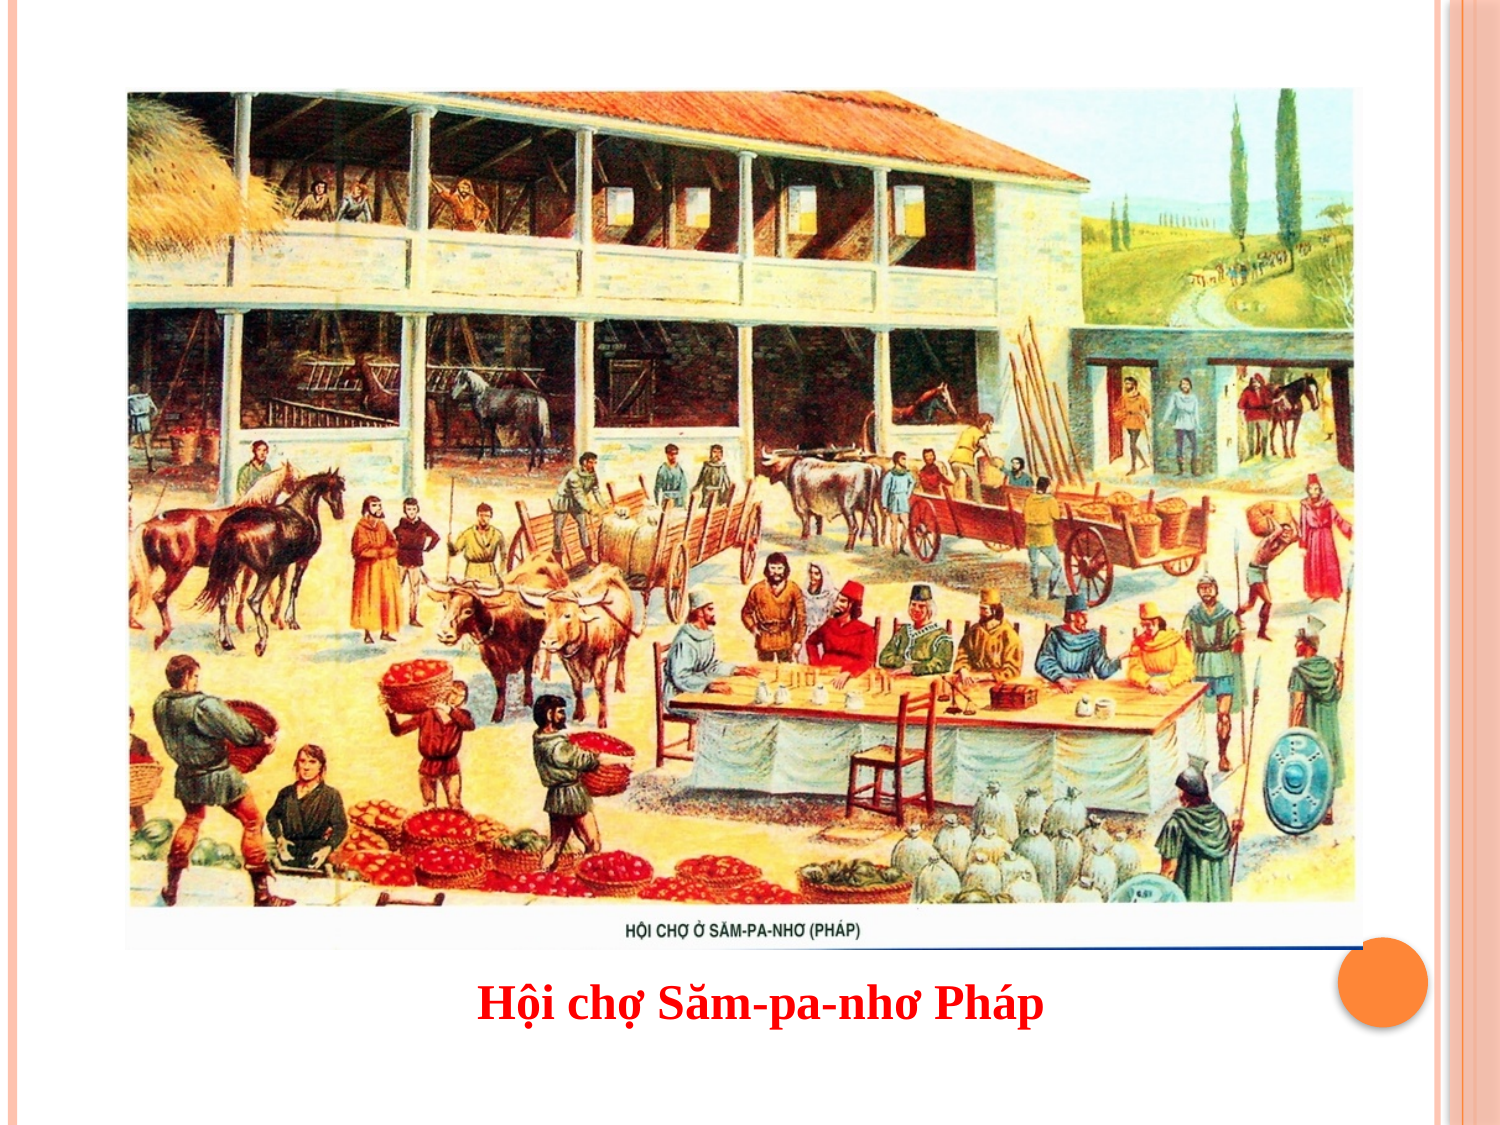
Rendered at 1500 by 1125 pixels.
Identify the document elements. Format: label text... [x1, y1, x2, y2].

text_box Hội chợ Săm-pa-nhơ Pháp [462, 962, 1163, 1038]
picture [124, 86, 1363, 951]
